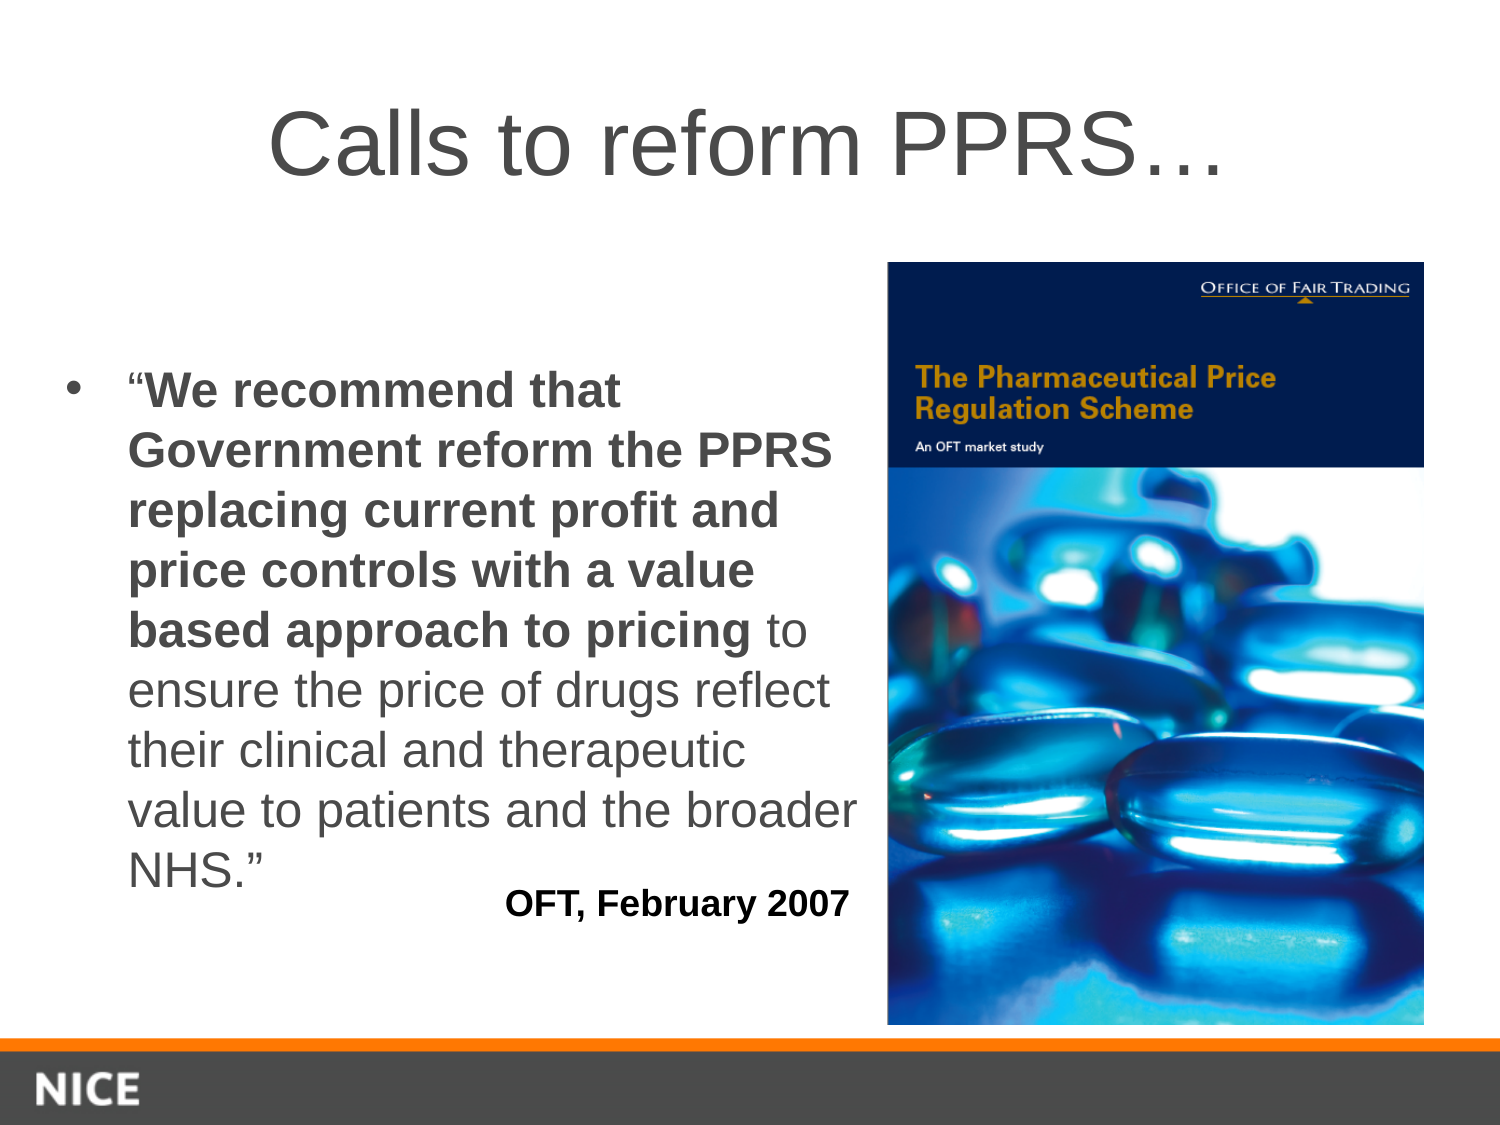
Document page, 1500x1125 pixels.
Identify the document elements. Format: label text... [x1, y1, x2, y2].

text_box OFT, February 2007 [489, 871, 866, 932]
picture [0, 0, 1500, 1125]
title Calls to reform PPRS… [75, 45, 1425, 233]
list “We recommend that Government reform the PPRS replacing current profit and price controls with a value based approach to pricing to ensure the price of drugs reflect their clinical and therapeutic value to patients and the broader NHS.” [50, 350, 875, 1024]
